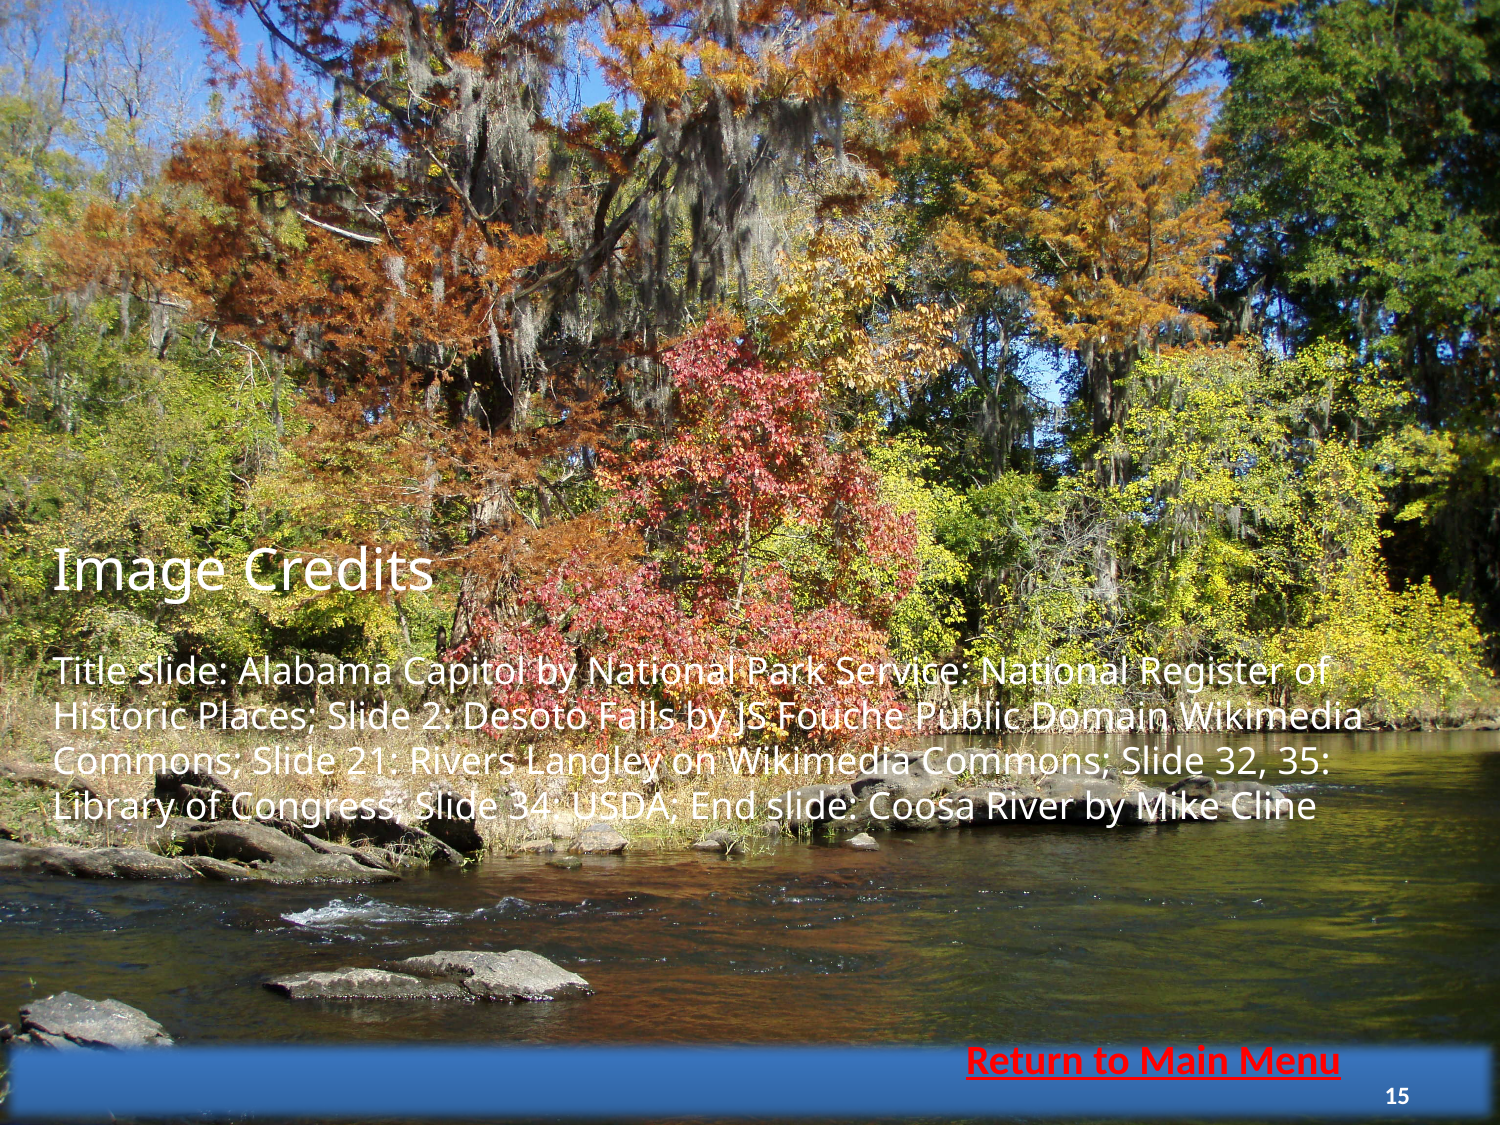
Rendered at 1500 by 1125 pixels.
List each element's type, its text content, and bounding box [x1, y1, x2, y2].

text_box Image Credits Title slide: Alabama Capitol by National Park Service: National Register of Historic Places; Slide 2: Desoto Falls by JS Fouche Public Domain Wikimedia Commons; Slide 21: Rivers Langley on Wikimedia Commons; Slide 32, 35: Library of Congress; Slide 34: USDA; End slide: Coosa River by Mike Cline [37, 525, 1463, 835]
picture [0, 0, 1500, 1125]
text_box Return to Main Menu [958, 1032, 1350, 1082]
